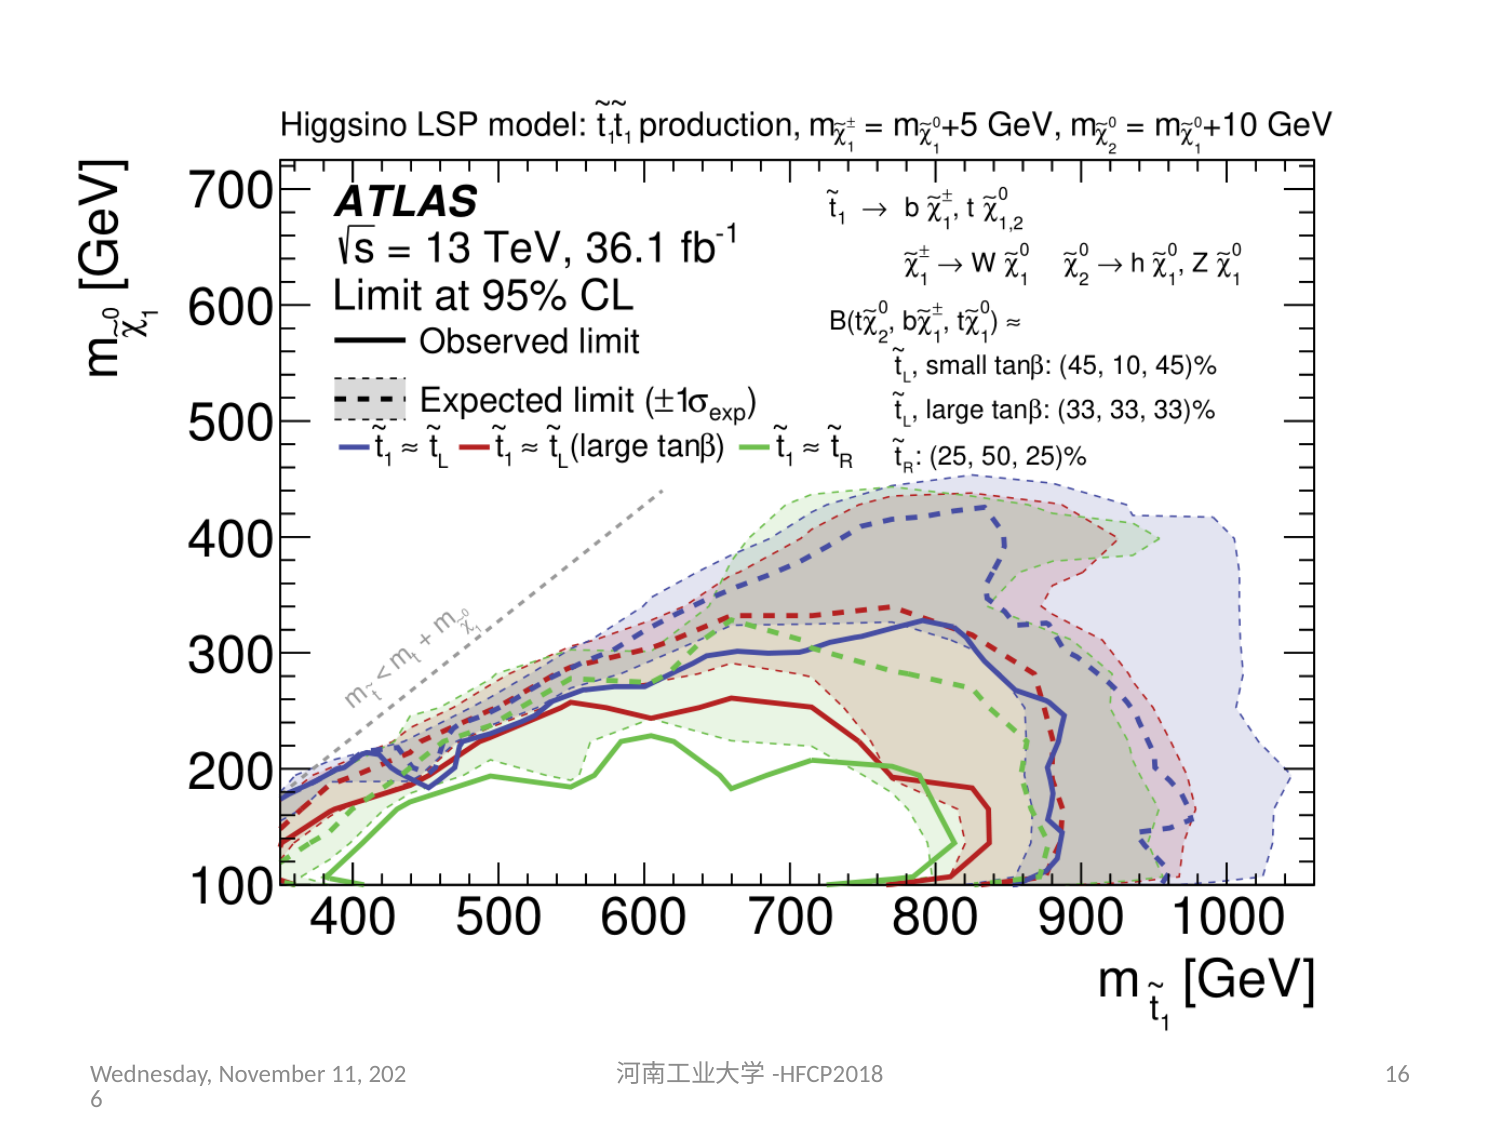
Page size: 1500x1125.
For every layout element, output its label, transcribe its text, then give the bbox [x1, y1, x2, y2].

footer 河南工业大学-HFCP2018 [512, 1051, 988, 1103]
picture [34, 81, 1352, 1044]
slide_number 16 [1074, 1042, 1425, 1103]
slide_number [75, 1051, 425, 1103]
